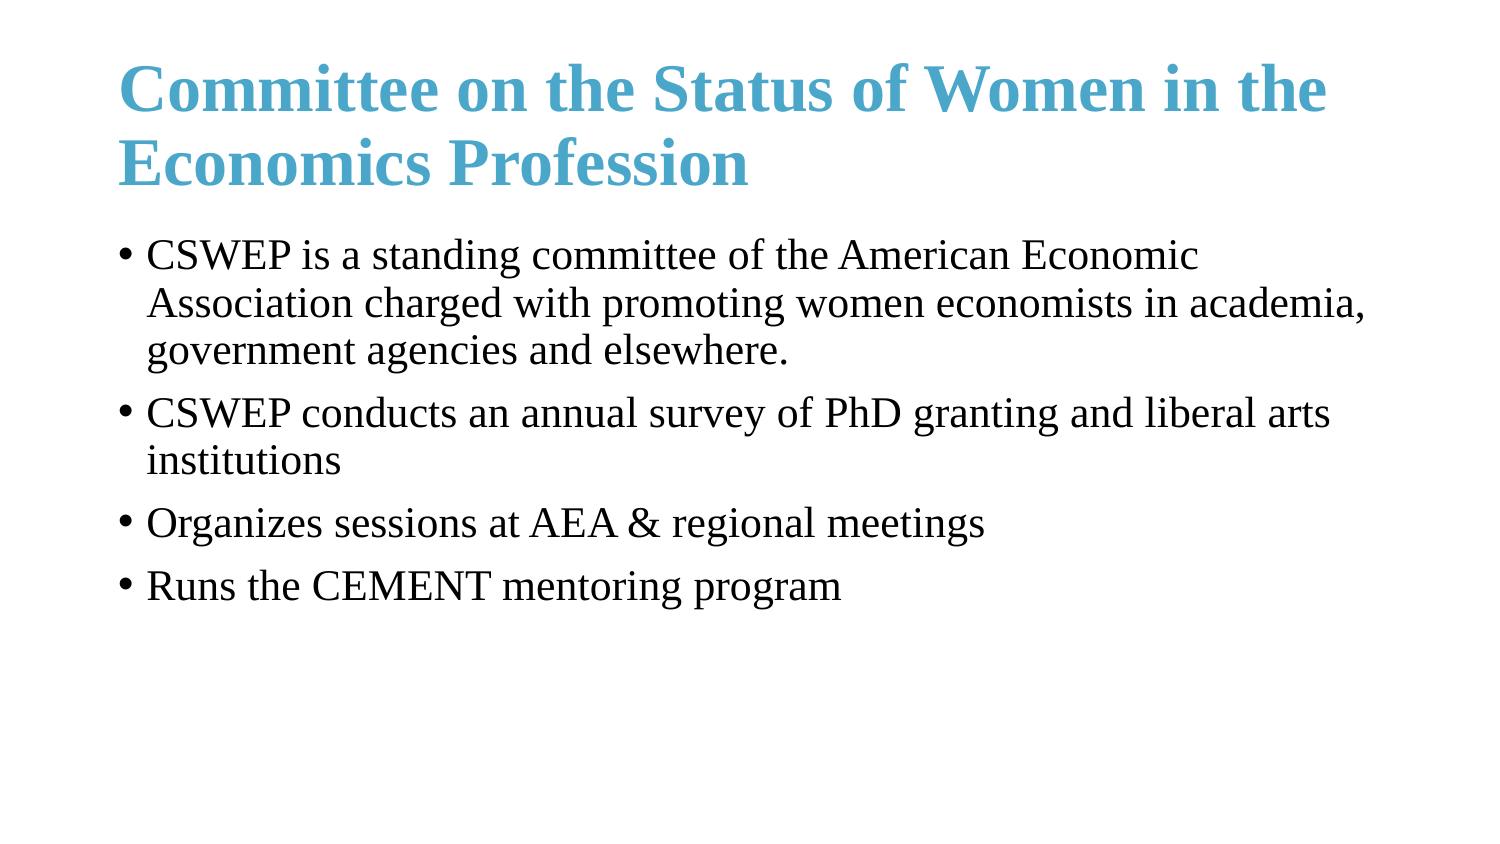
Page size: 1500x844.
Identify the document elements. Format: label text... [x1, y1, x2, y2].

list CSWEP is a standing committee of the American Economic Association charged with promoting women economists in academia, government agencies and elsewhere. CSWEP conducts an annual survey of PhD granting and liberal arts institutions Organizes sessions at AEA & regional meetings Runs the CEMENT mentoring program [103, 224, 1397, 760]
title Committee on the Status of Women in the Economics Profession [103, 44, 1397, 208]
